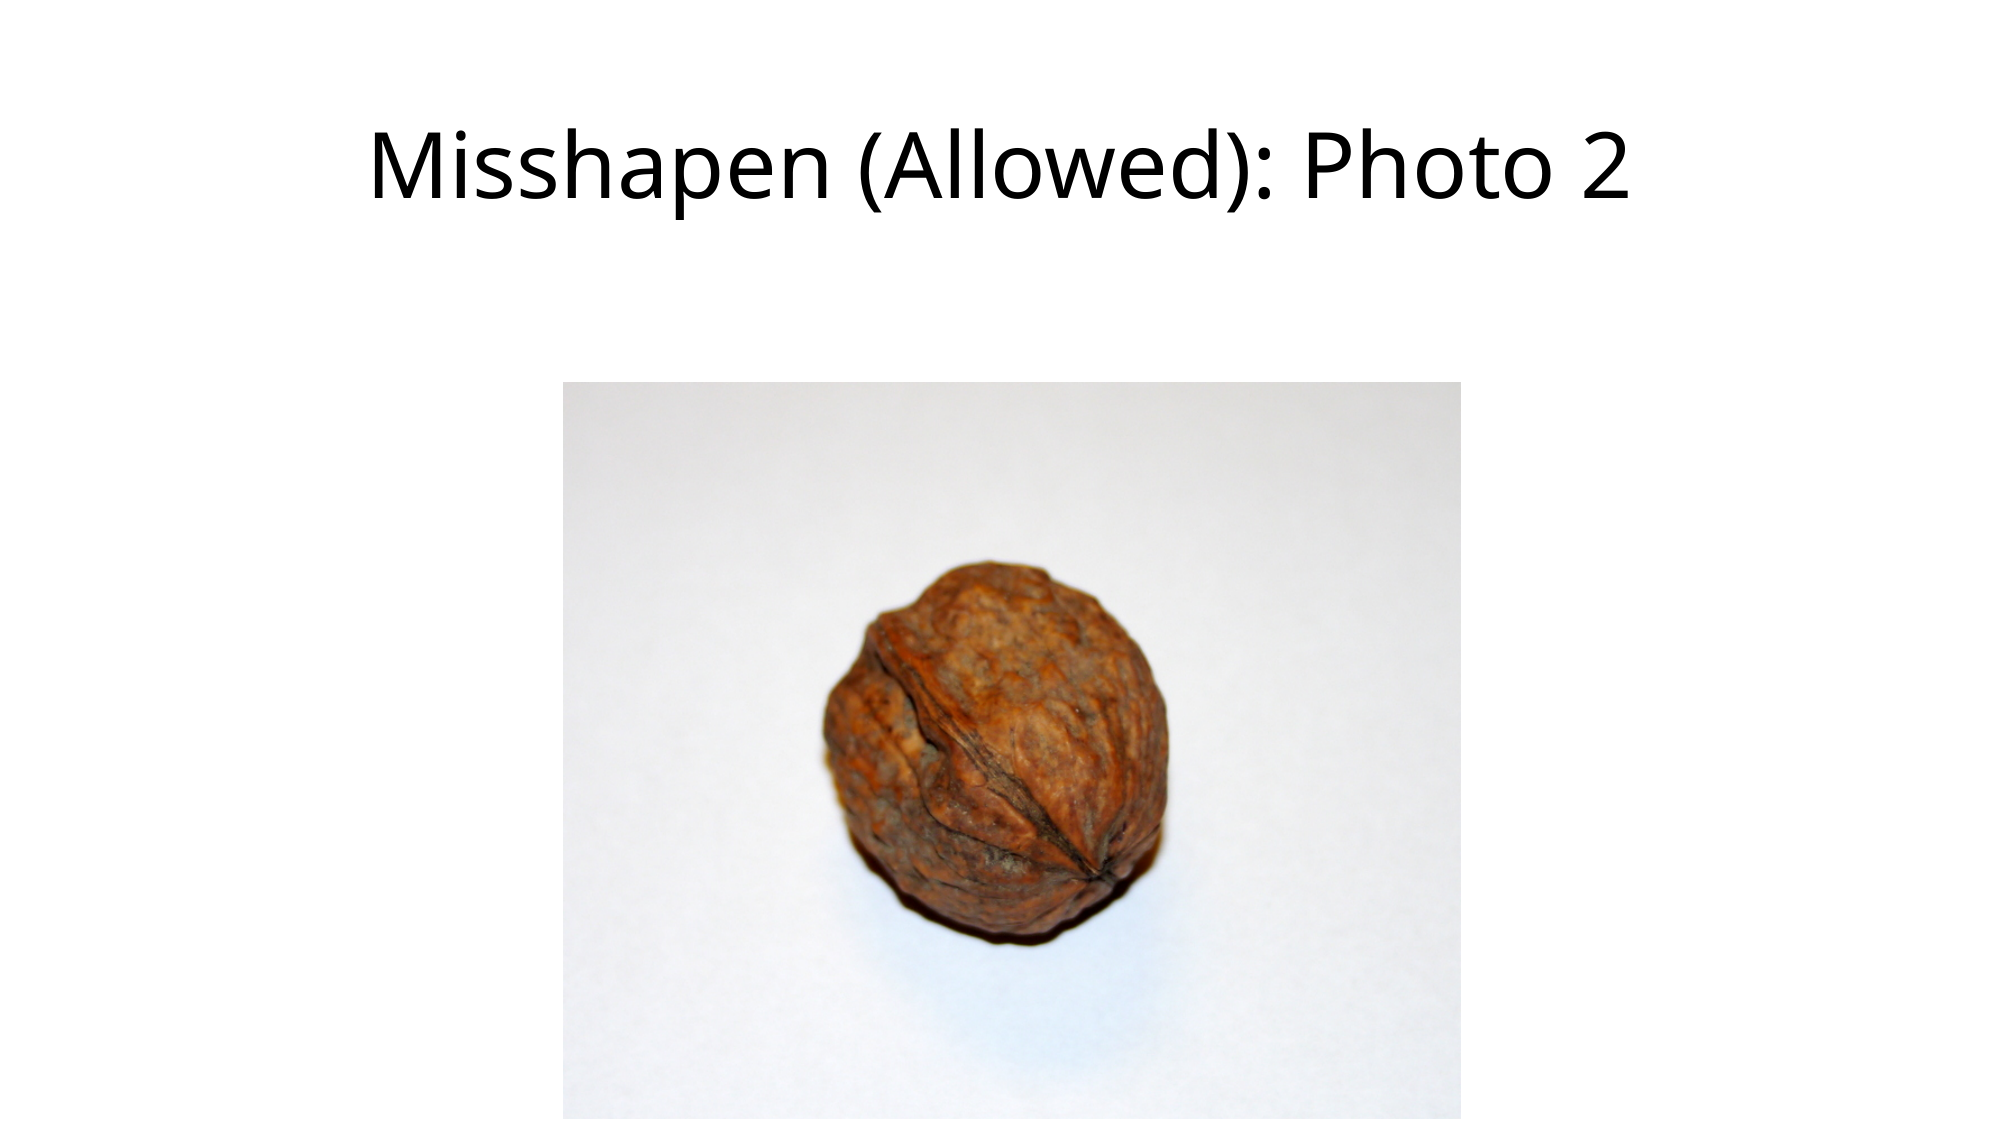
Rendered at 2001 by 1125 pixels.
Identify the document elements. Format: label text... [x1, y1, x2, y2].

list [563, 382, 1461, 1119]
title Misshapen (Allowed): Photo 2 [137, 59, 1863, 278]
